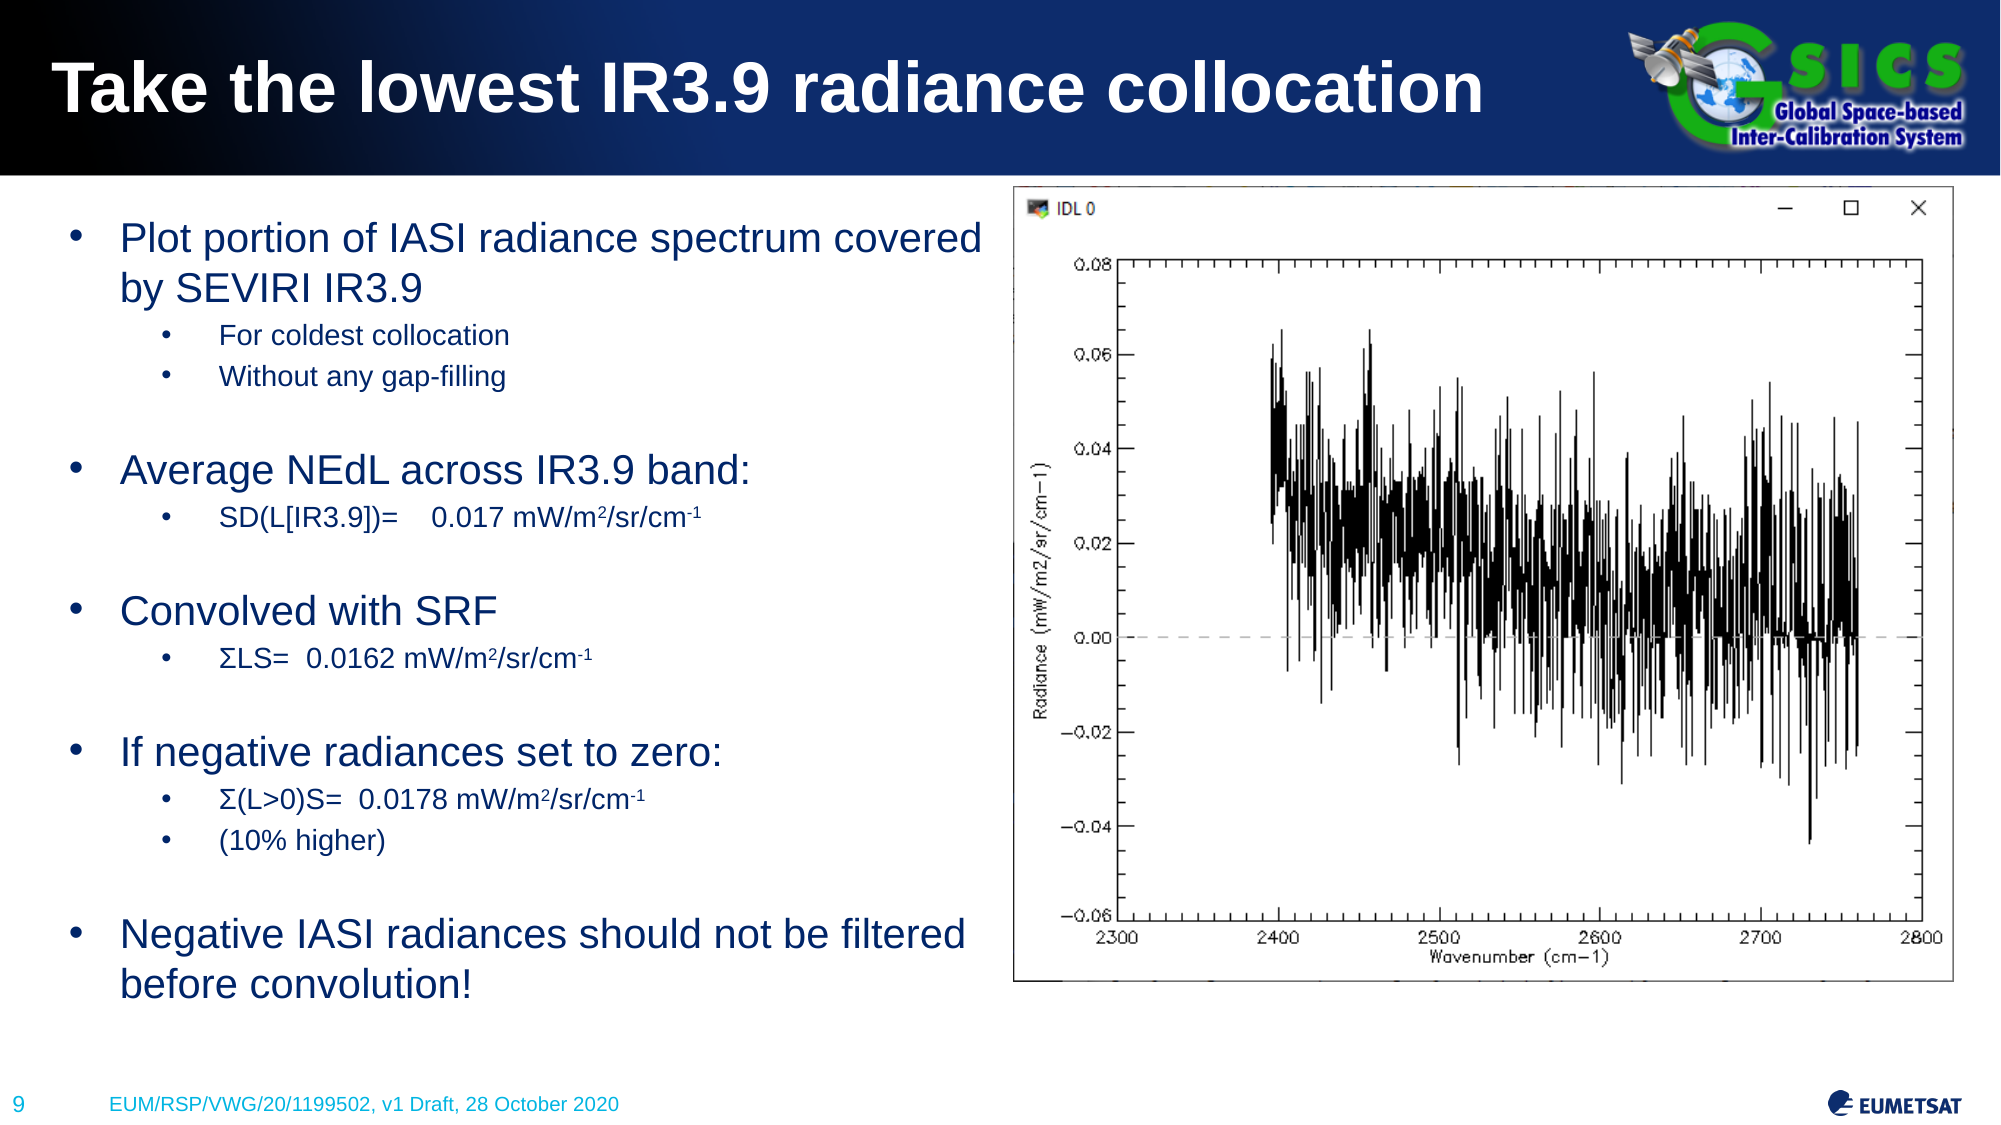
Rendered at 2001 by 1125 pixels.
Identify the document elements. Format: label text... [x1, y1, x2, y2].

picture [0, 0, 2001, 1125]
title Take the lowest IR3.9 radiance collocation [0, 0, 2000, 168]
list Plot portion of IASI radiance spectrum covered by SEVIRI IR3.9 For coldest collocation Without any gap-filling Average NEdL across IR3.9 band: SD(L[IR3.9])= 0.017 mW/m2/sr/cm-1 Convolved with SRF ΣLS= 0.0162 mW/m2/sr/cm-1 If negative radiances set to zero: Σ(L>0)S= 0.0178 mW/m2/sr/cm-1 (10% higher) Negative IASI radiances should not be filtered before convolution! [53, 202, 1014, 1067]
